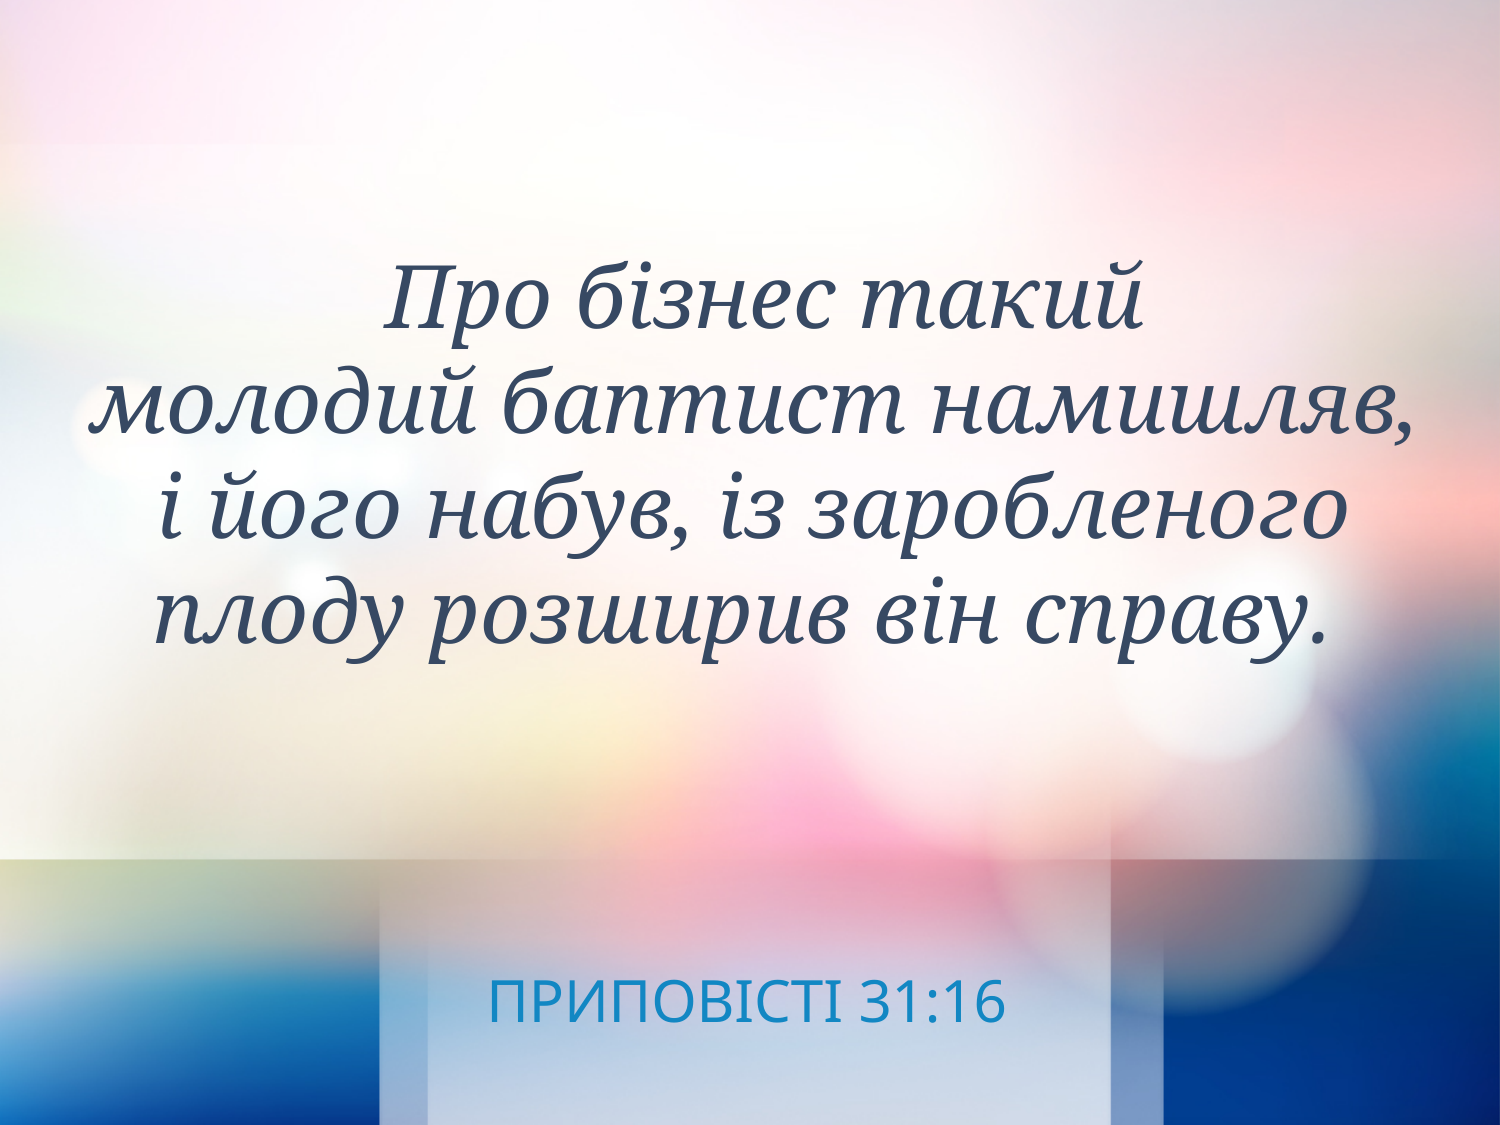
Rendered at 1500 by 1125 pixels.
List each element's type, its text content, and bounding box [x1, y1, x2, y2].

text_box ПРИПОВІСТІ 31:16 [75, 940, 1434, 1042]
text_box Про бізнес такий молодий баптист намишляв, і його набув, із заробленого плоду розширив він справу. [64, 42, 1444, 669]
picture [0, 0, 1500, 1125]
